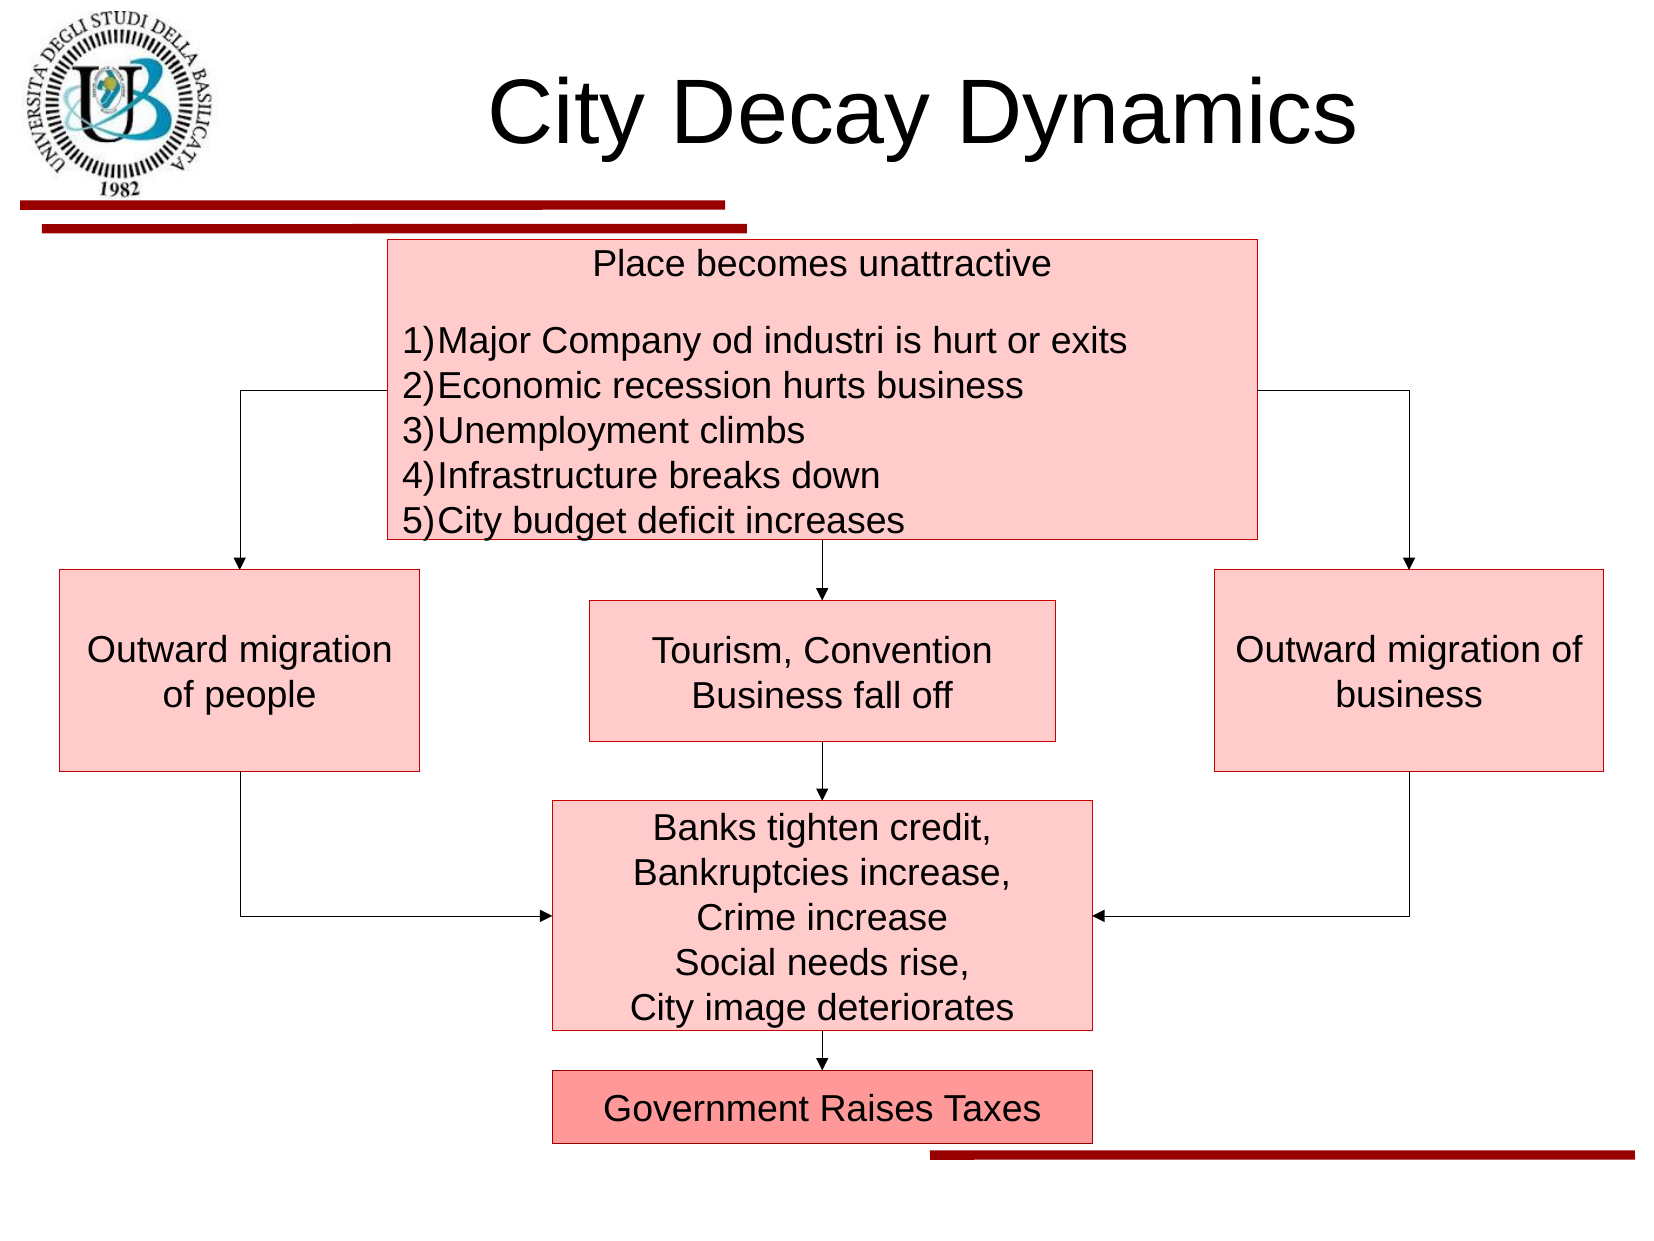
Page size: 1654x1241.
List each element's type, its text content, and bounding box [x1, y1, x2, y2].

picture [12, 11, 228, 200]
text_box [239, 770, 553, 917]
text_box City Decay Dynamics [227, 49, 1620, 165]
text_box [239, 389, 388, 571]
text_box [1257, 389, 1410, 571]
text_box Government Raises Taxes [552, 1070, 1093, 1144]
text_box Banks tighten credit, Bankruptcies increase, Crime increase Social needs rise, City image deteriorates [552, 800, 1093, 1031]
text_box Outward migration of people [59, 569, 420, 772]
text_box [1092, 770, 1410, 917]
text_box Place becomes unattractive Major Company od industri is hurt or exits Economic recession hurts business Unemployment climbs Infrastructure breaks down City budget deficit increases [387, 239, 1258, 540]
text_box Tourism, Convention Business fall off [589, 600, 1056, 742]
text_box Outward migration of business [1214, 569, 1604, 772]
